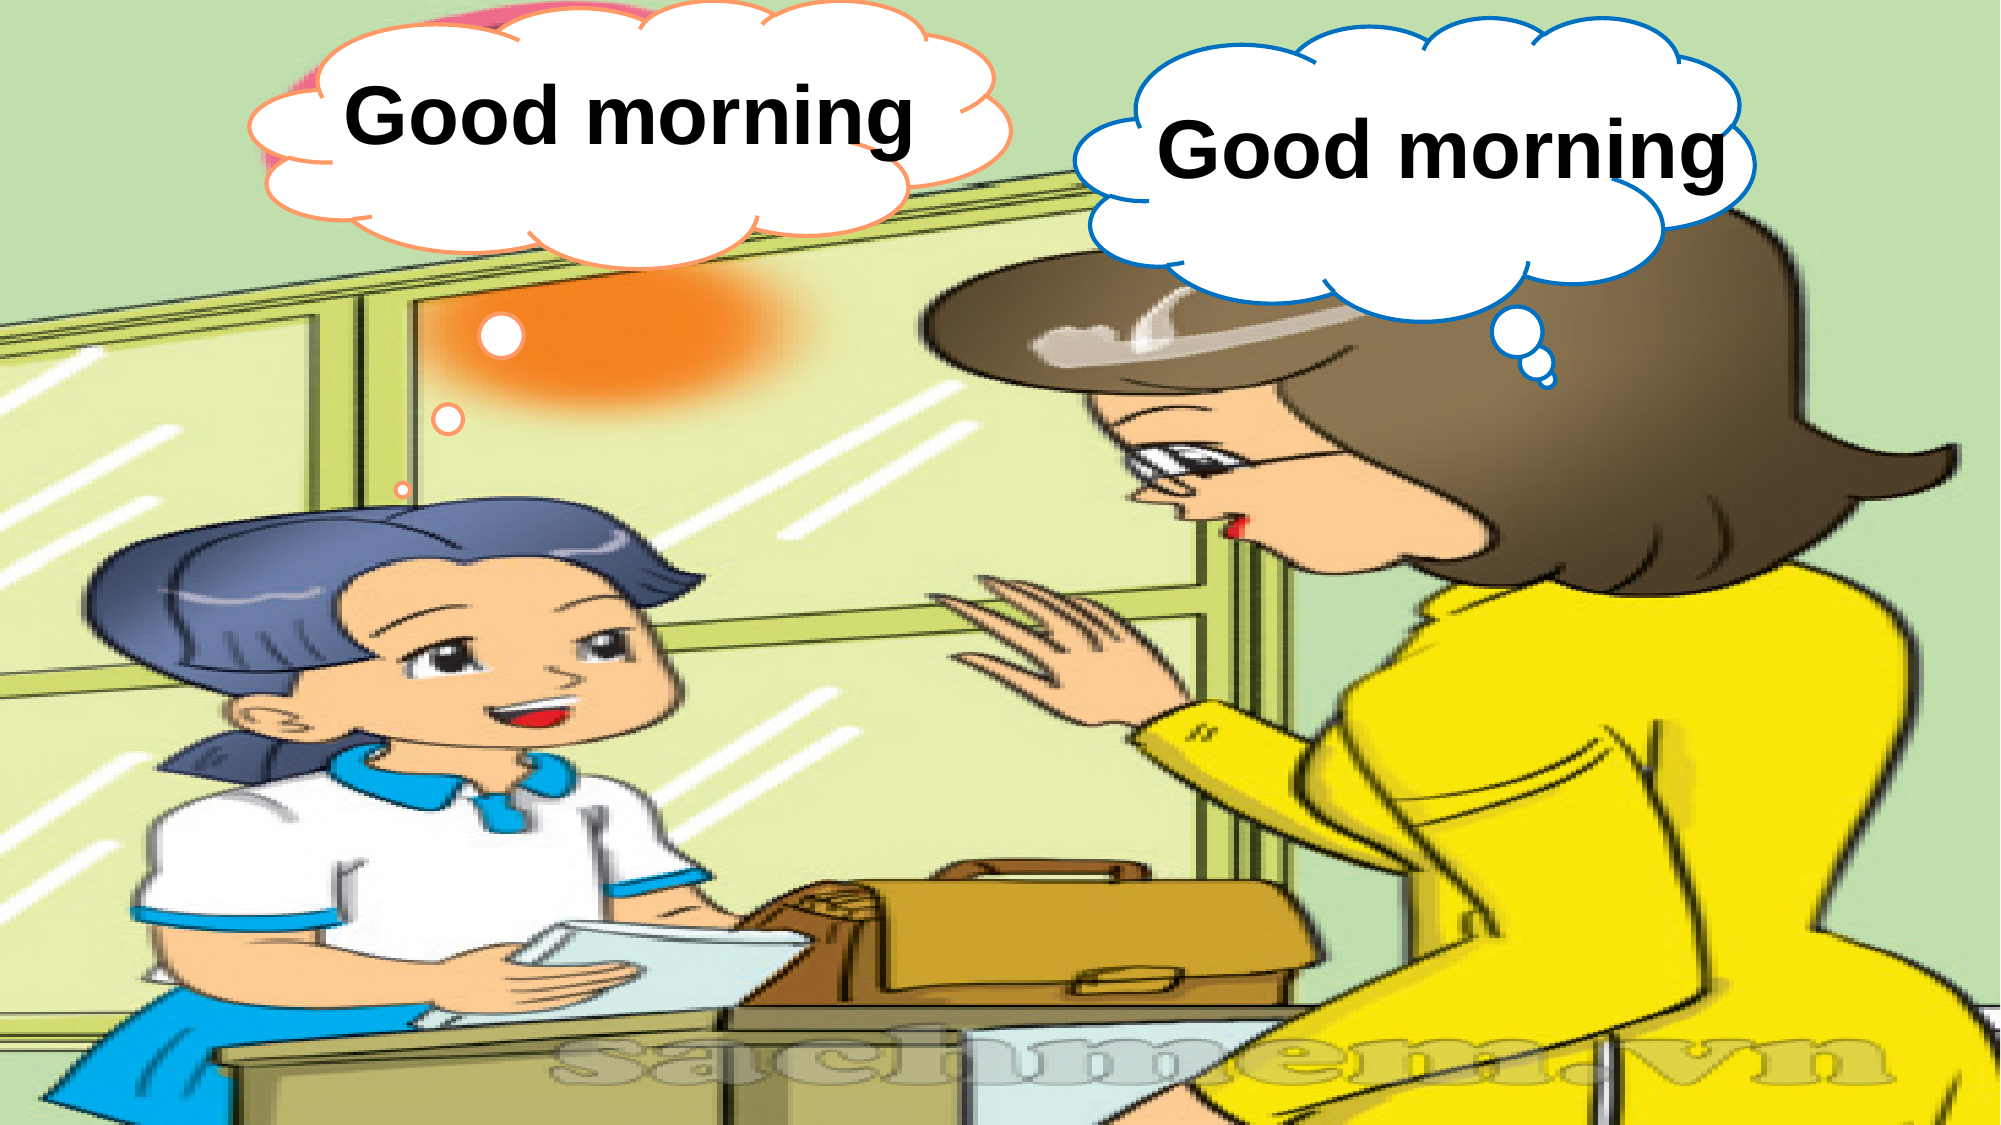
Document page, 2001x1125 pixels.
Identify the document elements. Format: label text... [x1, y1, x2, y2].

text_box [476, 311, 526, 361]
text_box [247, 60, 896, 272]
text_box [393, 480, 413, 500]
text_box [431, 402, 466, 437]
text_box [1139, 15, 1737, 88]
picture [0, 0, 2001, 1125]
text_box [1489, 304, 1558, 390]
picture [742, 0, 812, 12]
text_box [1072, 95, 1661, 324]
text_box Good morning [323, 53, 938, 214]
text_box [1750, 141, 1757, 189]
text_box [330, 0, 1014, 186]
text_box Good morning [1136, 88, 1750, 248]
